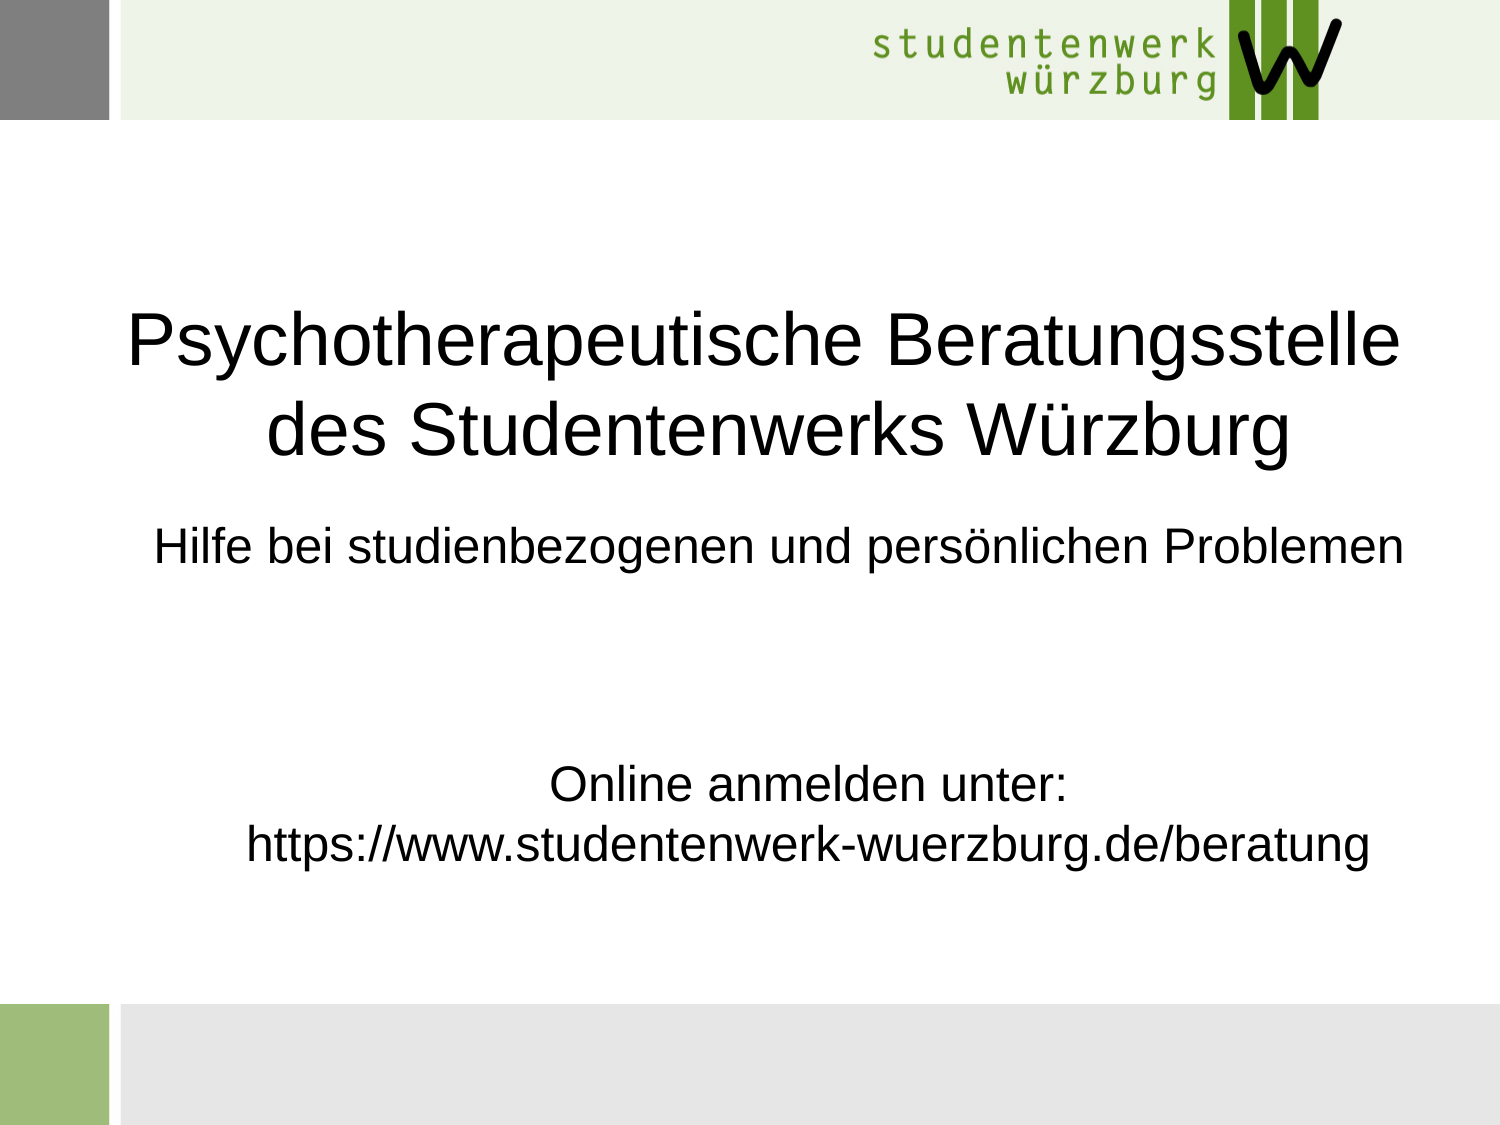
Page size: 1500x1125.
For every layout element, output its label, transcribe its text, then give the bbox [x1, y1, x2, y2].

picture [0, 1004, 1500, 1125]
text_box Online anmelden unter: https://www.studentenwerk-wuerzburg.de/beratung [170, 743, 1447, 879]
picture [0, 0, 1500, 121]
text_box Psychotherapeutische Beratungsstelle des Studentenwerks Würzburg [112, 283, 1447, 478]
text_box Hilfe bei studienbezogenen und persönlichen Problemen [138, 506, 1421, 581]
